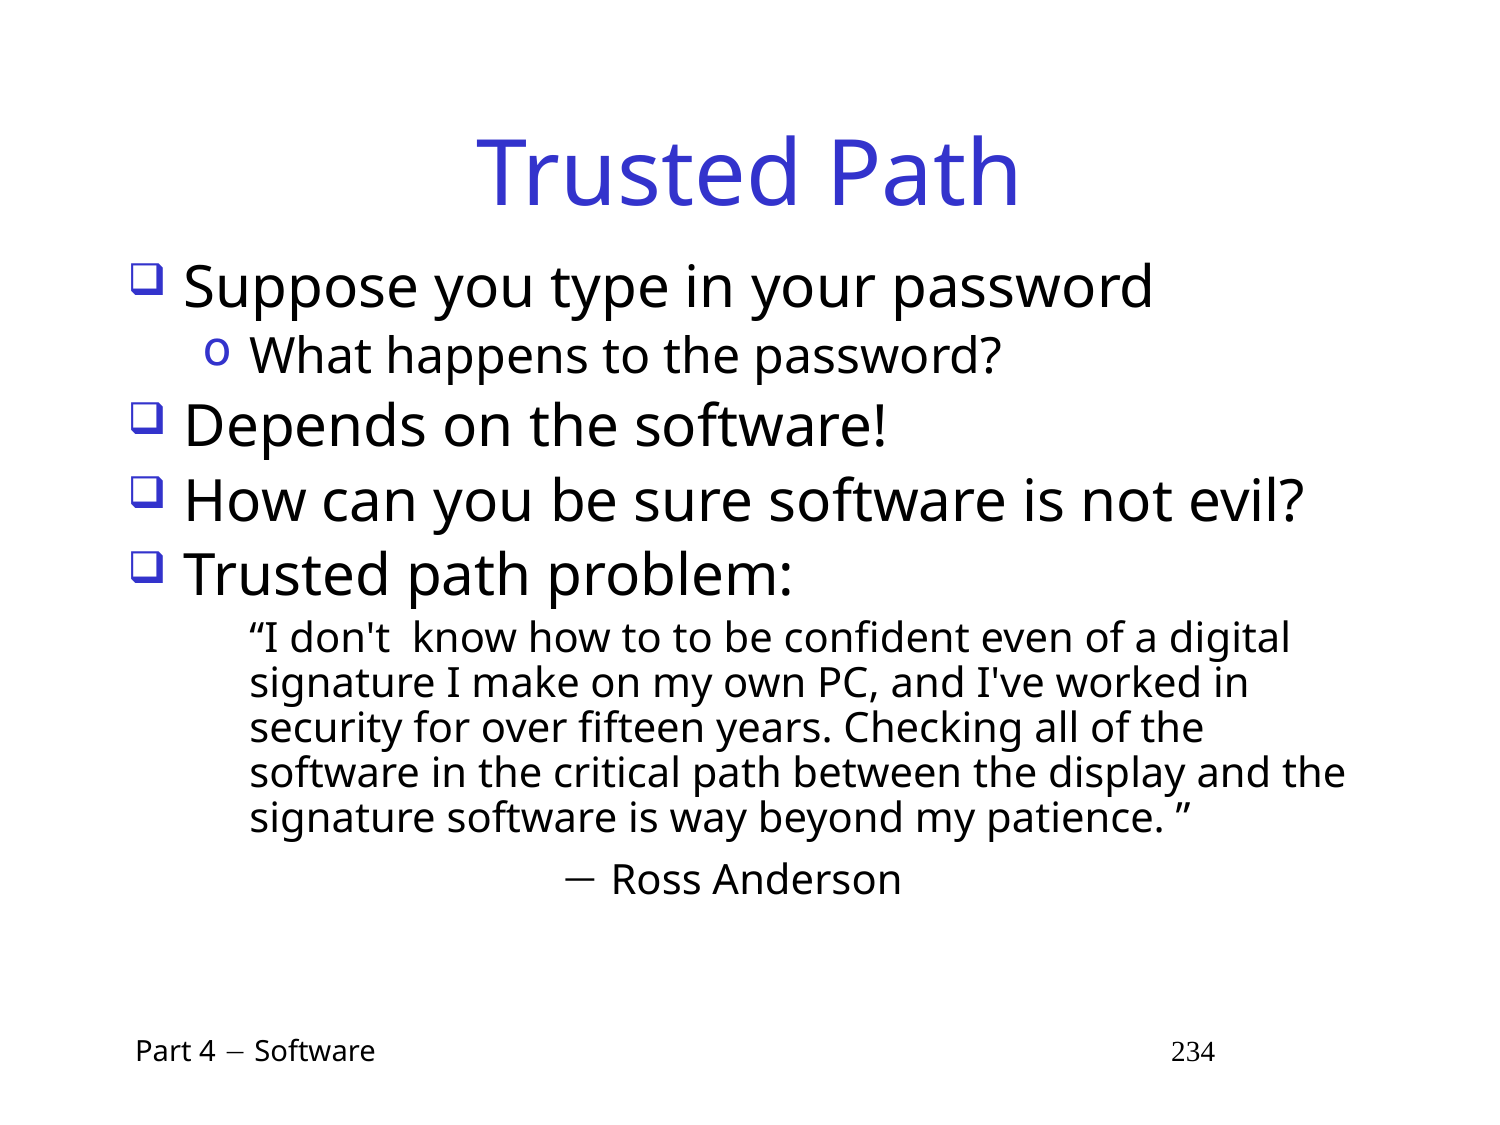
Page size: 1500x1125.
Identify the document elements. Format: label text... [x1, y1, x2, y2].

footer Part 4  Software 234 [112, 1024, 1401, 1101]
list Suppose you type in your password What happens to the password? Depends on the software! How can you be sure software is not evil? Trusted path problem: “I don't know how to to be confident even of a digital signature I make on my own PC, and I've worked in security for over fifteen years. Checking all of the software in the critical path between the display and the signature software is way beyond my patience. ”  Ross Anderson [112, 249, 1388, 1013]
title Trusted Path [112, 74, 1388, 249]
